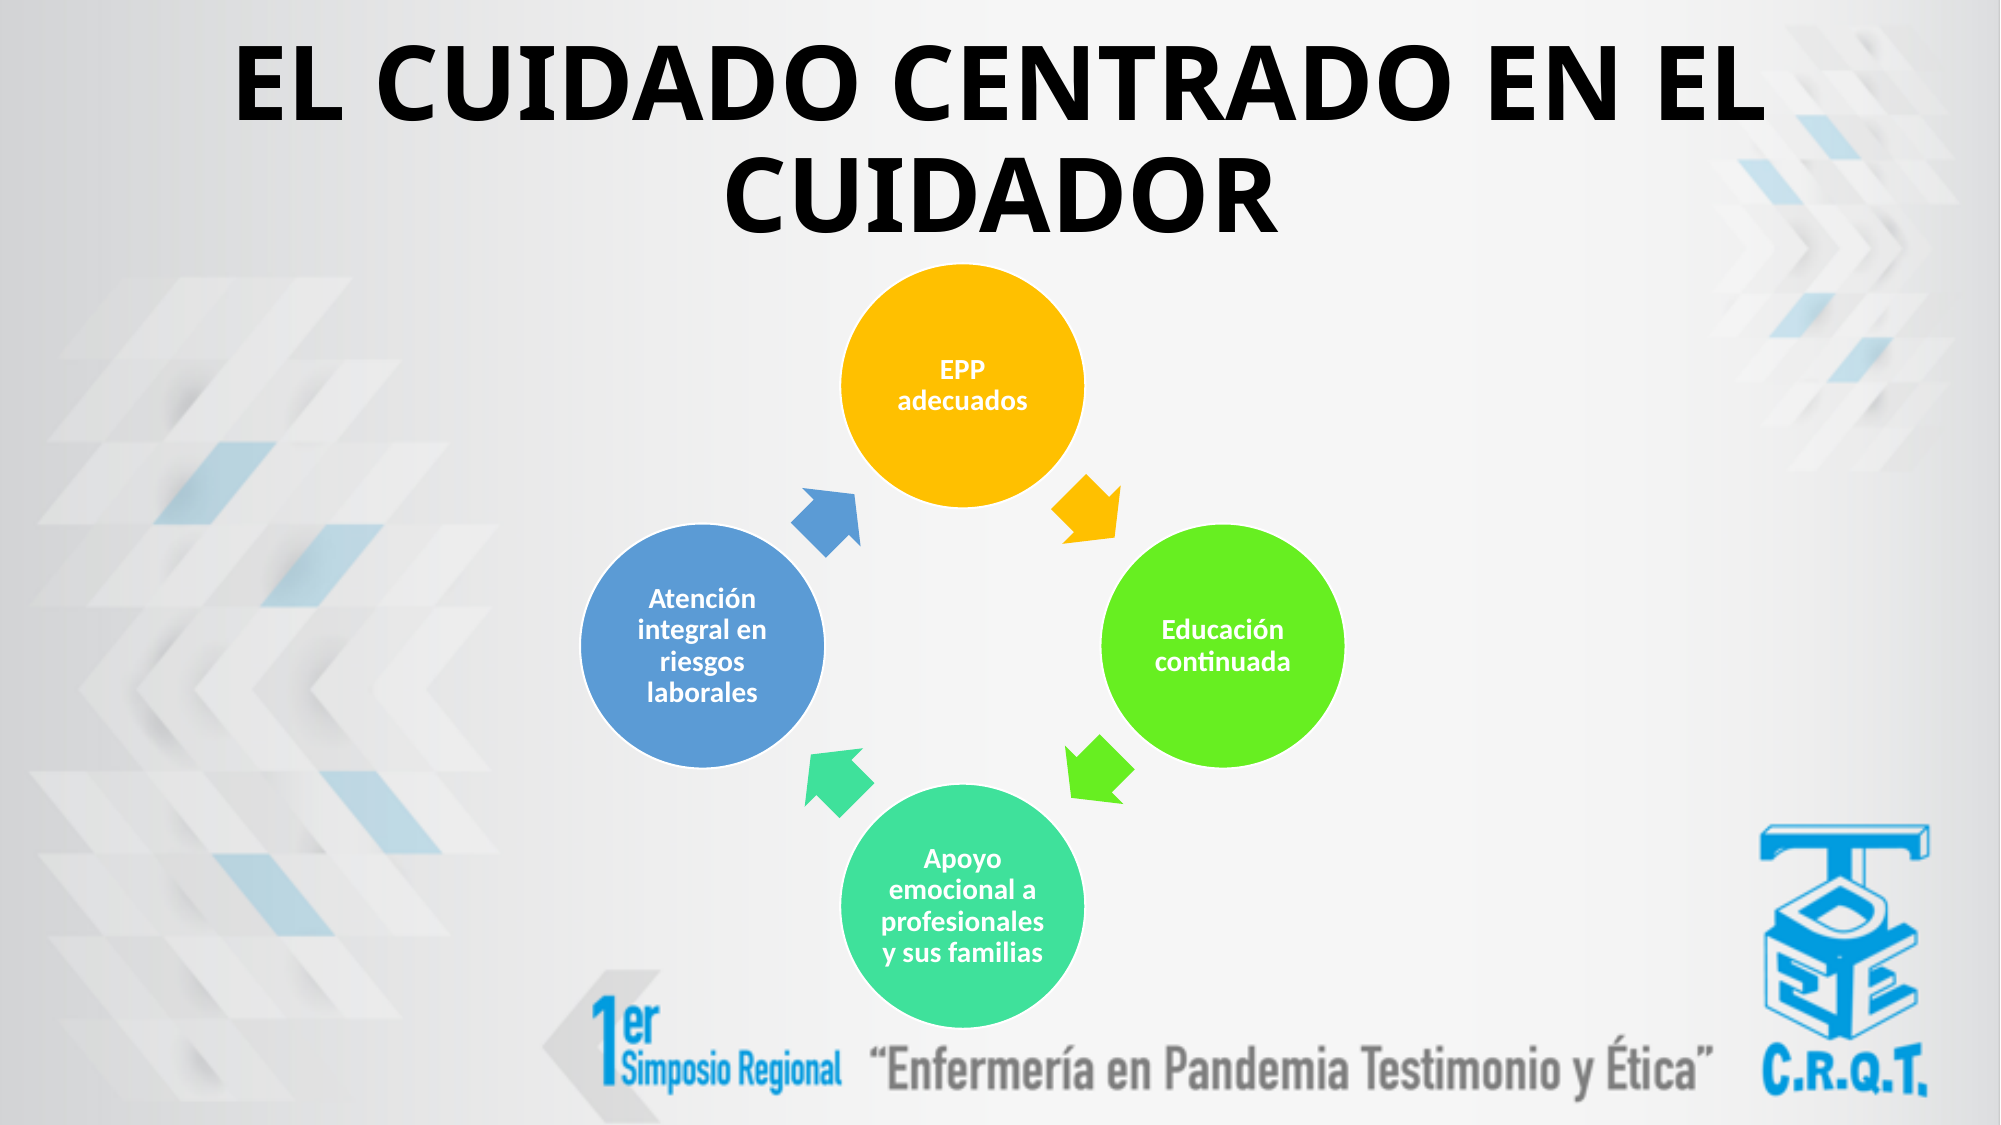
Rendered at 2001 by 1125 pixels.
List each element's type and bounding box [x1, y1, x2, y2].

picture [0, 0, 2000, 1125]
text_box [63, 262, 1863, 1030]
